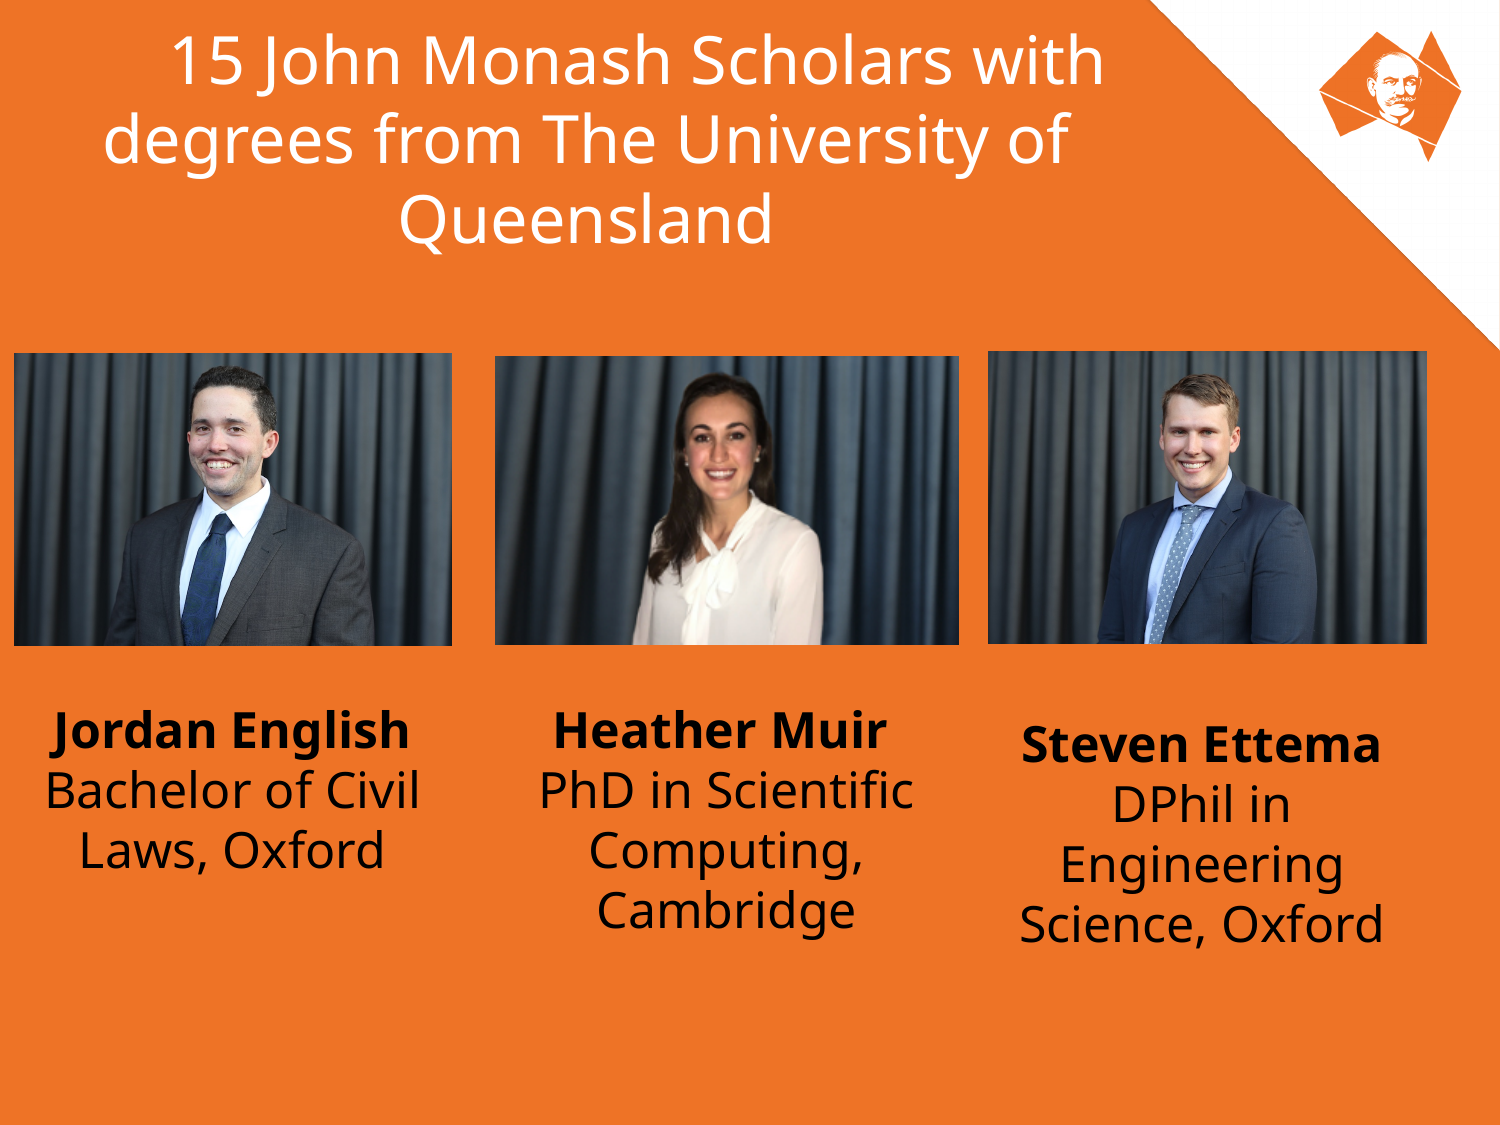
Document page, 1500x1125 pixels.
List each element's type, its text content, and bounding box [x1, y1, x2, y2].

picture [988, 0, 1500, 644]
picture [494, 356, 959, 646]
text_box Steven Ettema DPhil in Engineering Science, Oxford [988, 704, 1416, 960]
picture [13, 353, 452, 646]
text_box Heather Muir PhD in Scientific Computing, Cambridge [495, 690, 959, 946]
text_box Jordan English Bachelor of Civil Laws, Oxford [14, 690, 452, 886]
title 15 John Monash Scholars with degrees from The University of Queensland [0, 17, 1140, 338]
